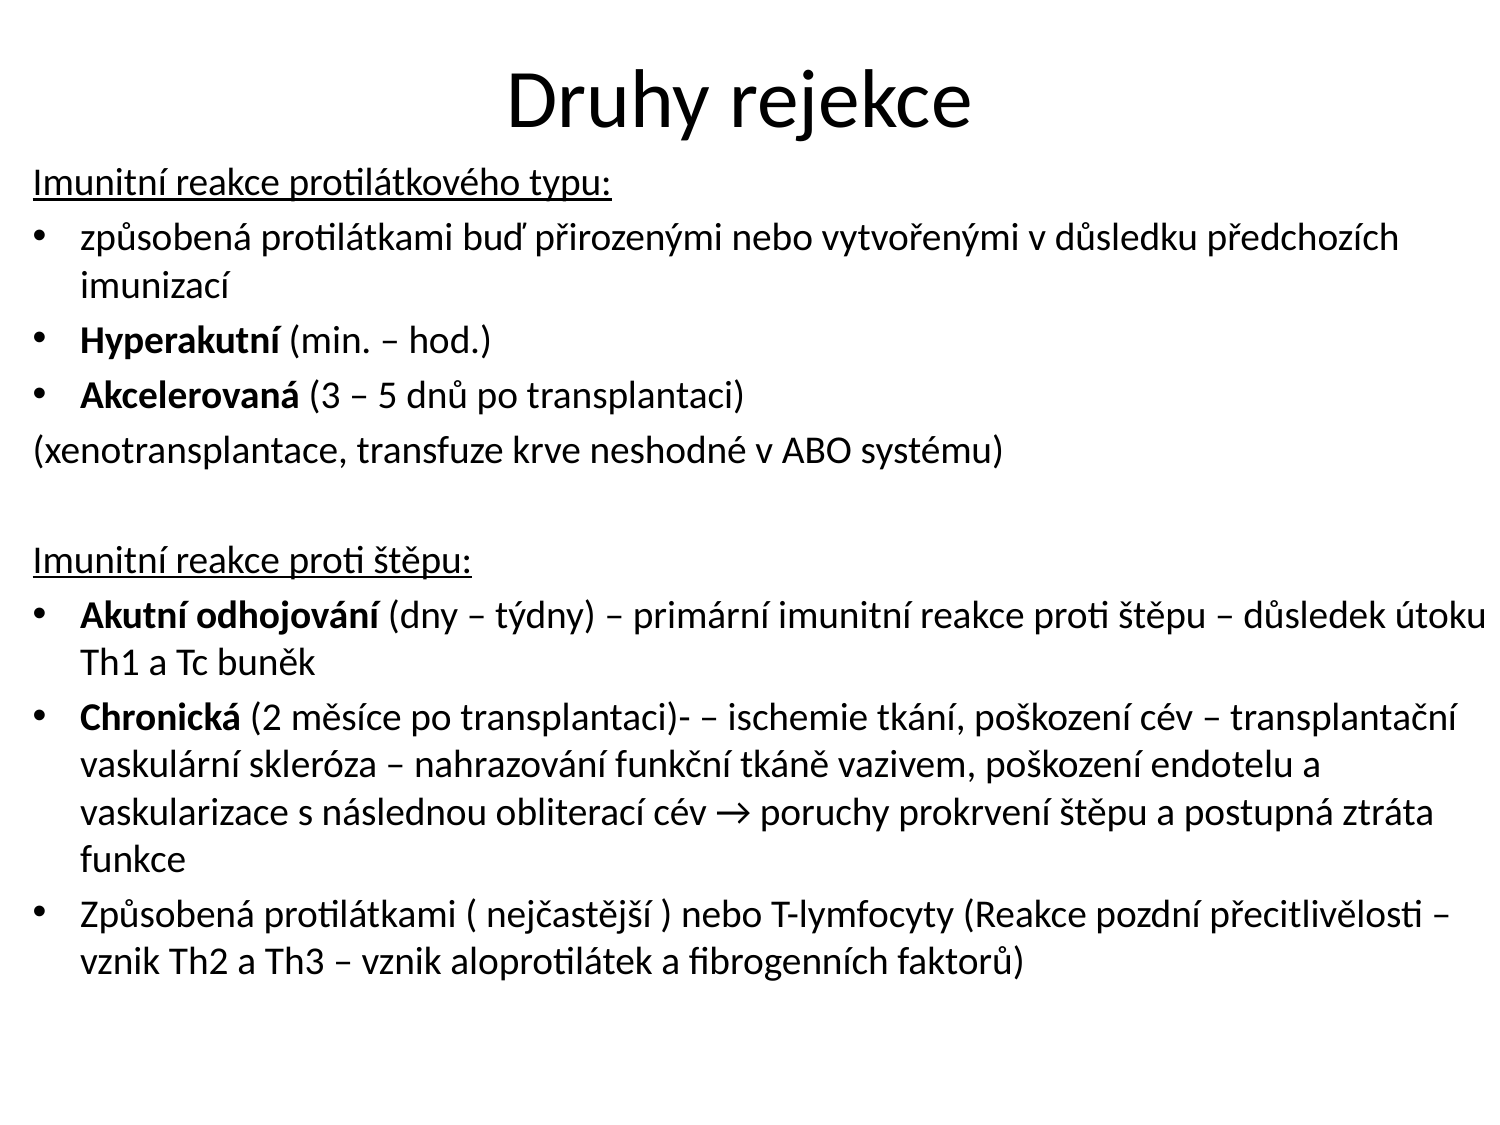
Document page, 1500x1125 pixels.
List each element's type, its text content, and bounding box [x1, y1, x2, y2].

list Imunitní reakce protilátkového typu: způsobená protilátkami buď přirozenými nebo vytvořenými v důsledku předchozích imunizací Hyperakutní (min. – hod.) Akcelerovaná (3 – 5 dnů po transplantaci) (xenotransplantace, transfuze krve neshodné v ABO systému) Imunitní reakce proti štěpu: Akutní odhojování (dny – týdny) – primární imunitní reakce proti štěpu – důsledek útoku Th1 a Tc buněk Chronická (2 měsíce po transplantaci)- – ischemie tkání, poškození cév – transplantační vaskulární skleróza – nahrazování funkční tkáně vazivem, poškození endotelu a vaskularizace s následnou obliterací cév → poruchy prokrvení štěpu a postupná ztráta funkce Způsobená protilátkami ( nejčastější ) nebo T-lymfocyty (Reakce pozdní přecitlivělosti – vznik Th2 a Th3 – vznik aloprotilátek a fibrogenních faktorů) [17, 149, 1500, 996]
title Druhy rejekce [64, 0, 1415, 149]
